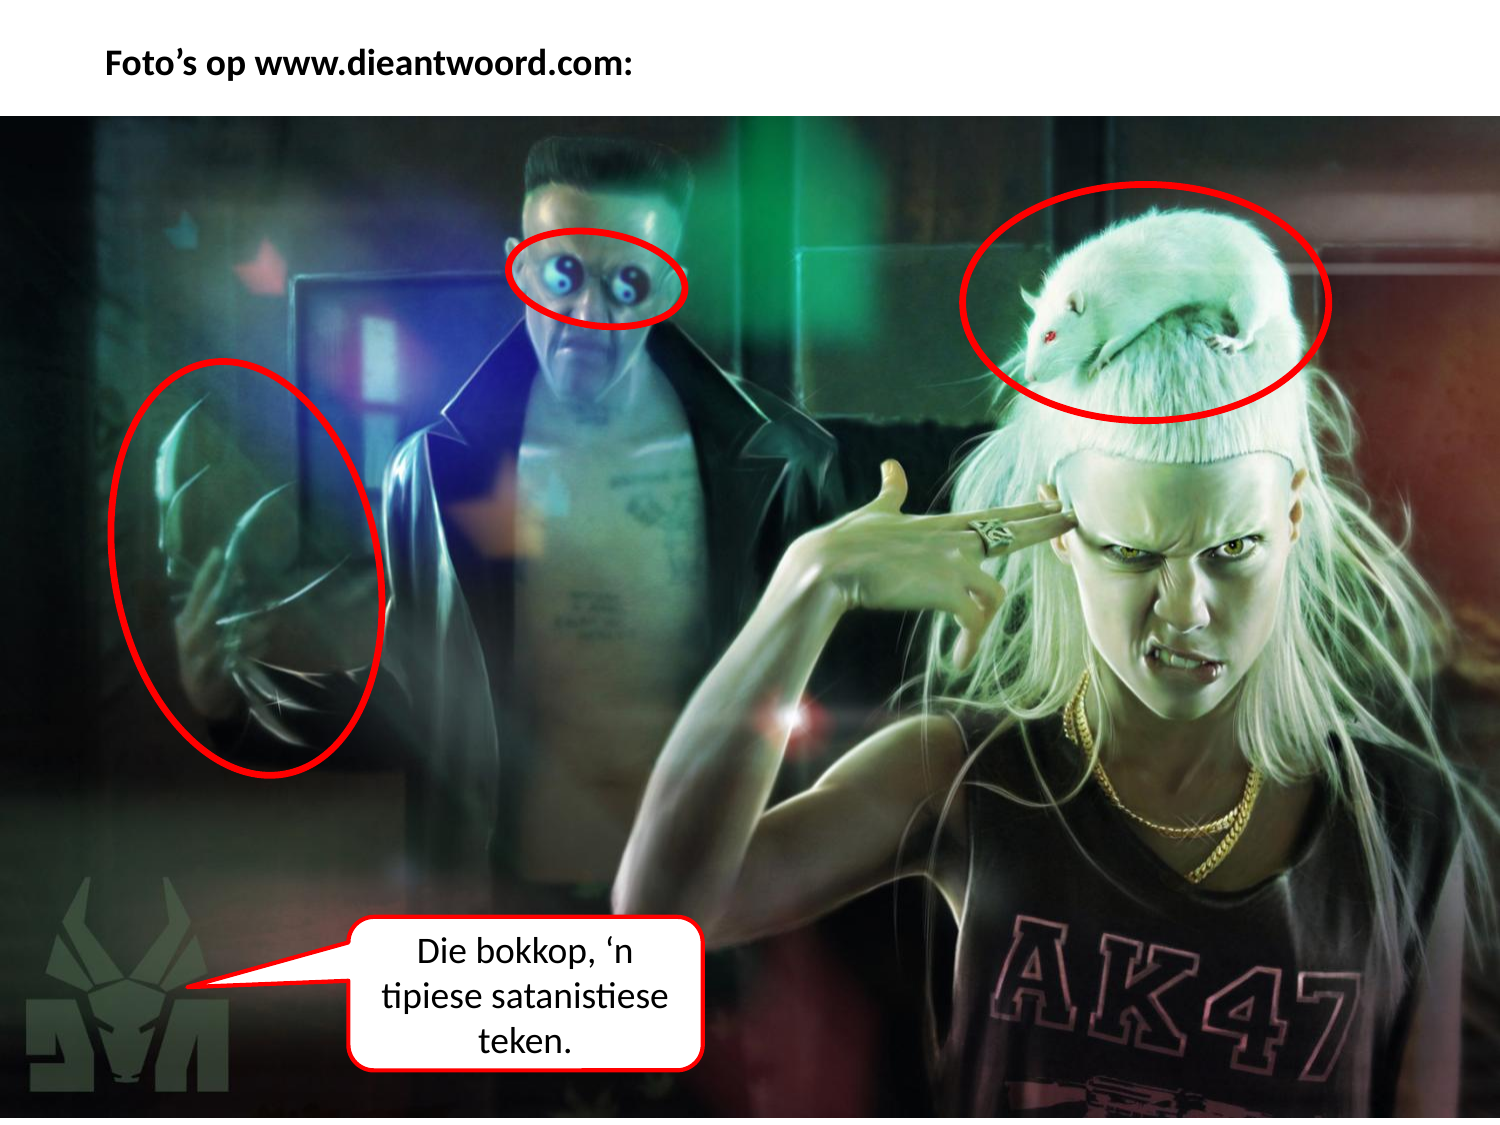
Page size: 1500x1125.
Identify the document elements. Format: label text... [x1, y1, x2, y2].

text_box Foto’s op www.dieantwoord.com: [90, 30, 649, 91]
picture [0, 116, 1500, 1118]
